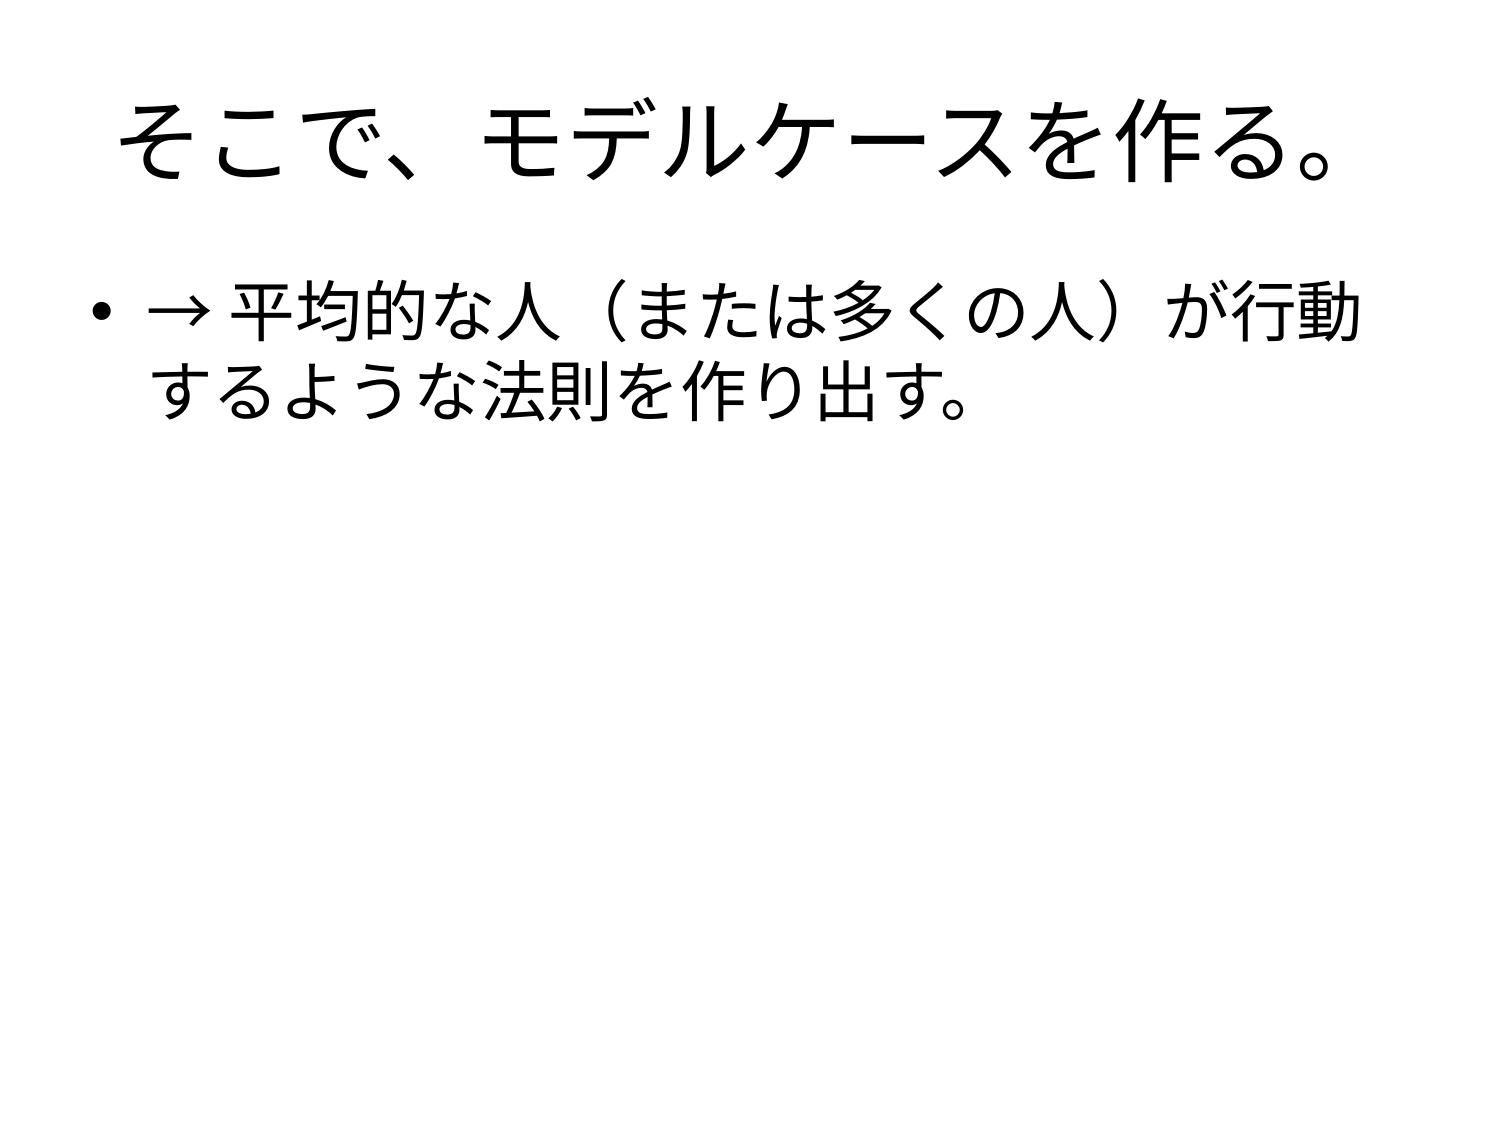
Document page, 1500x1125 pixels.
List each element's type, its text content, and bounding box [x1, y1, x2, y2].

list →平均的な人（または多くの人）が行動するような法則を作り出す。 [74, 262, 1426, 1006]
title そこで、モデルケースを作る。 [74, 44, 1426, 233]
